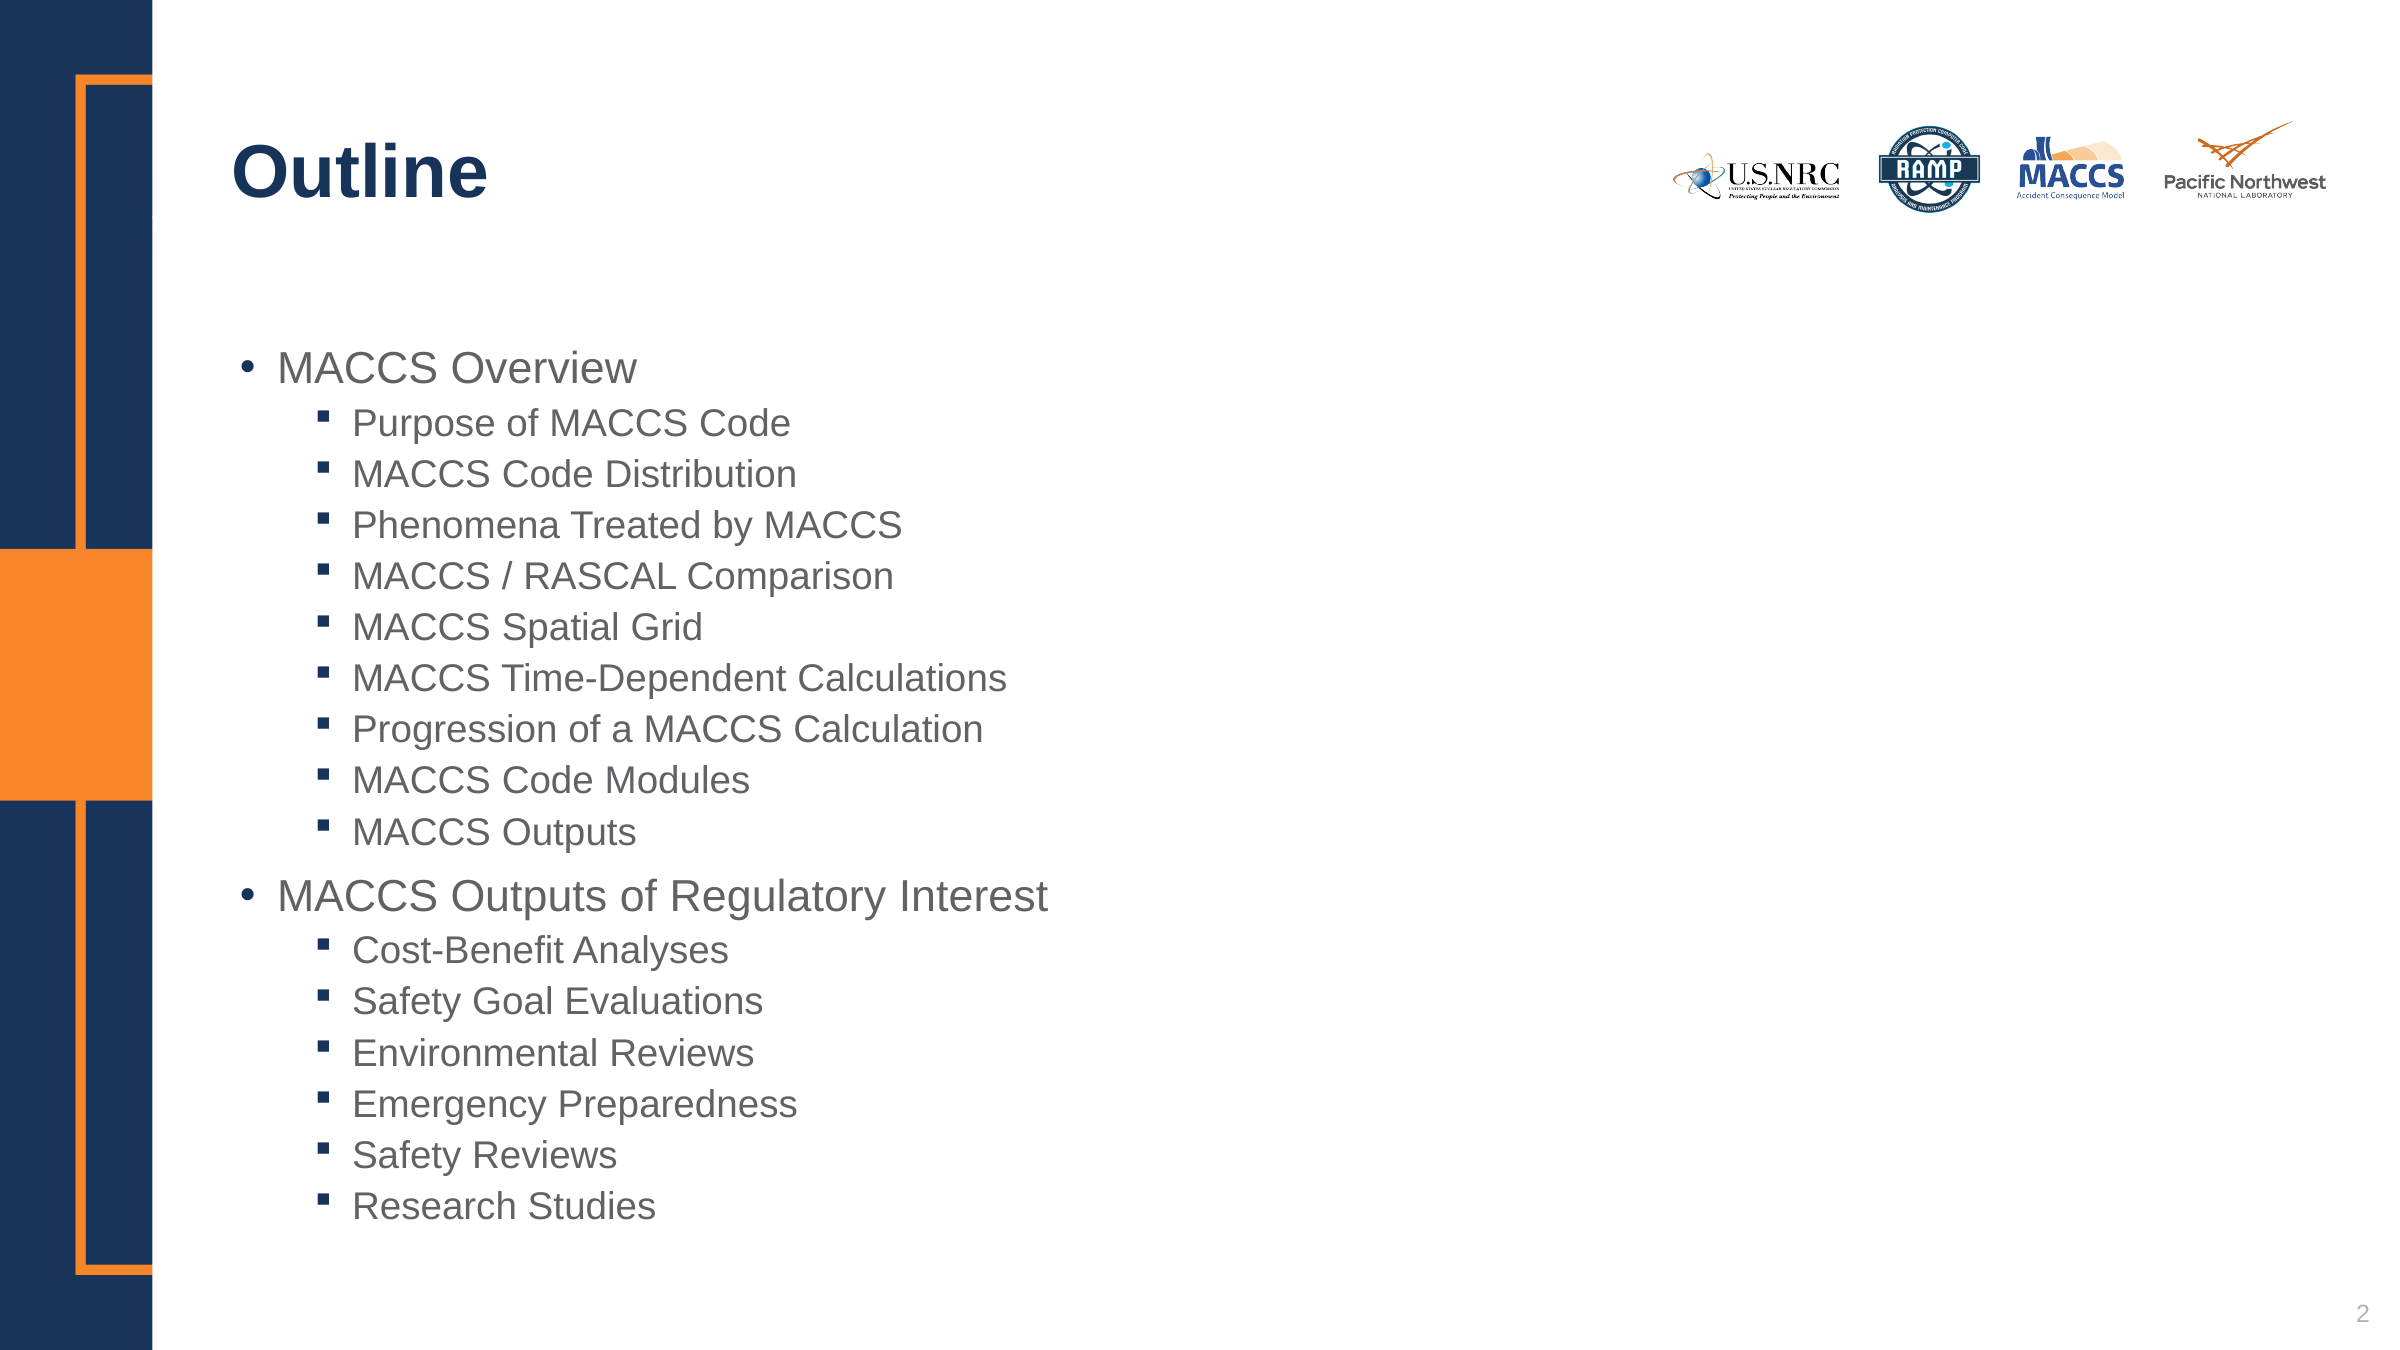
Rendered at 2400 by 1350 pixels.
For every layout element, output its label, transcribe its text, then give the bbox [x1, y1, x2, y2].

picture [1673, 121, 2326, 213]
list MACCS Overview Purpose of MACCS Code MACCS Code Distribution Phenomena Treated by MACCS MACCS / RASCAL Comparison MACCS Spatial Grid MACCS Time-Dependent Calculations Progression of a MACCS Calculation MACCS Code Modules MACCS Outputs MACCS Outputs of Regulatory Interest Cost-Benefit Analyses Safety Goal Evaluations Environmental Reviews Emergency Preparedness Safety Reviews Research Studies [225, 337, 2325, 1238]
slide_number 2 [2295, 1275, 2370, 1350]
title Outline [231, 77, 1556, 222]
picture [0, 0, 152, 1350]
